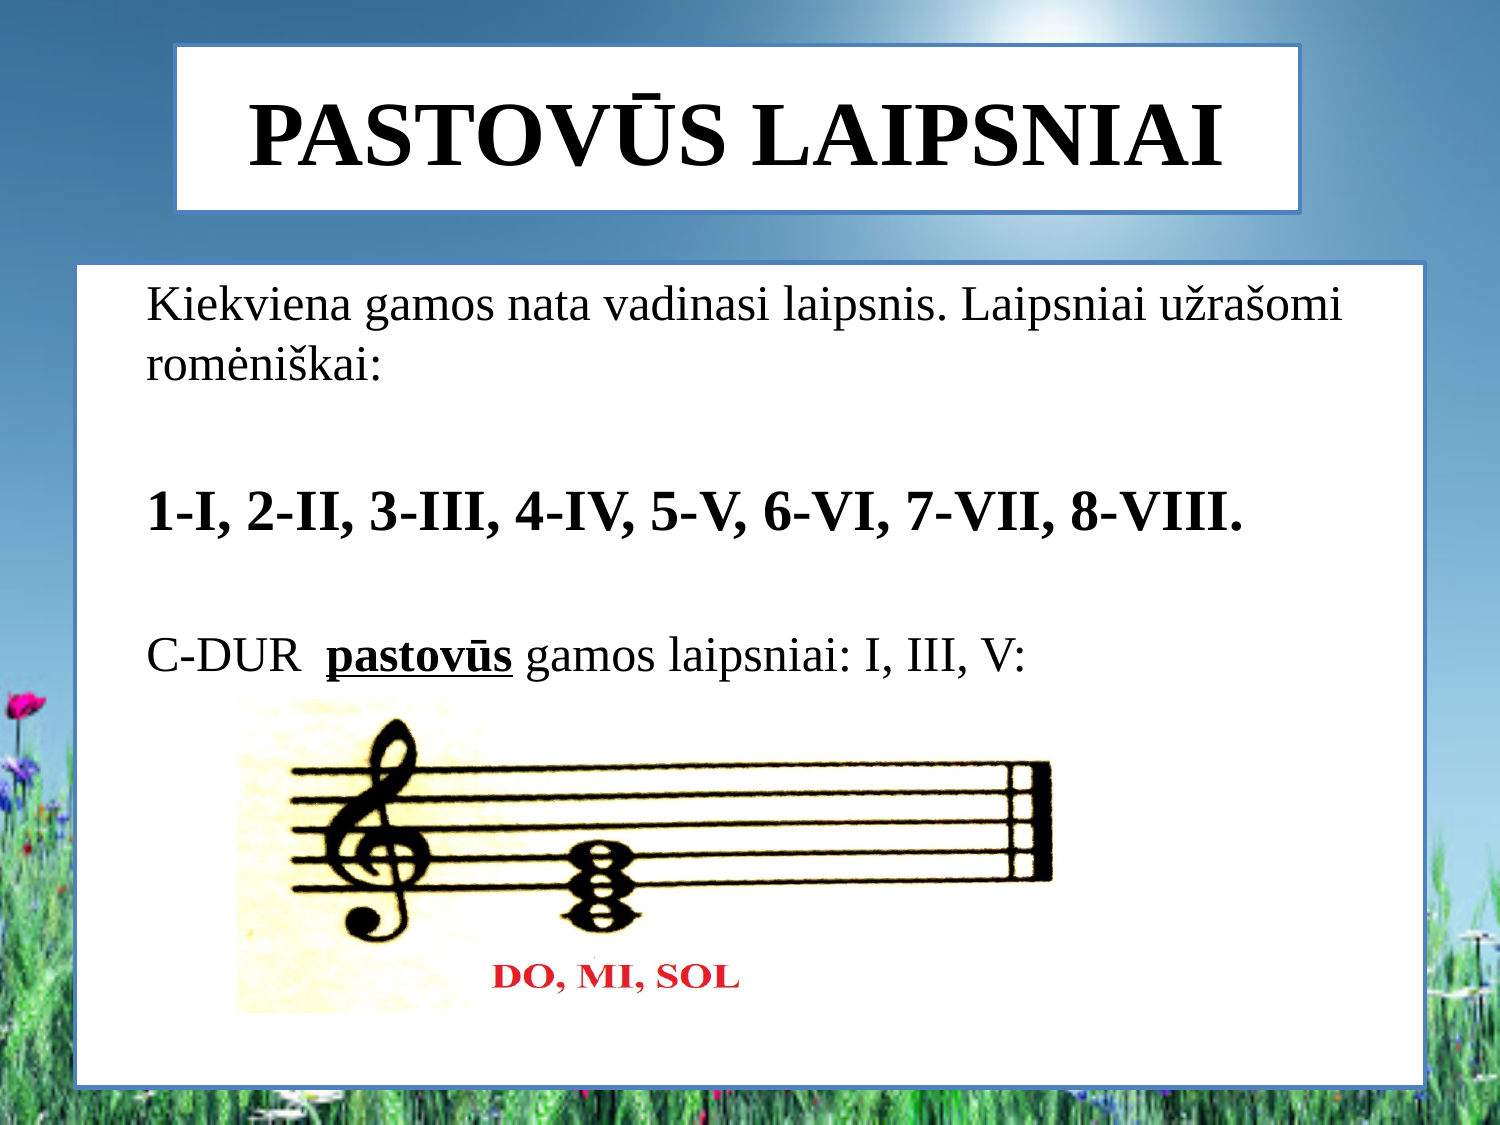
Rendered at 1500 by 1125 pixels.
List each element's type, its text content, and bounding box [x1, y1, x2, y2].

list Kiekviena gamos nata vadinasi laipsnis. Laipsniai užrašomi romėniškai: 1-I, 2-II, 3-III, 4-IV, 5-V, 6-VI, 7-VII, 8-VIII. C-DUR pastovūs gamos laipsniai: I, III, V: [73, 260, 1427, 1090]
picture [0, 0, 1500, 1125]
title PASTOVŪS LAIPSNIAI [173, 43, 1302, 215]
